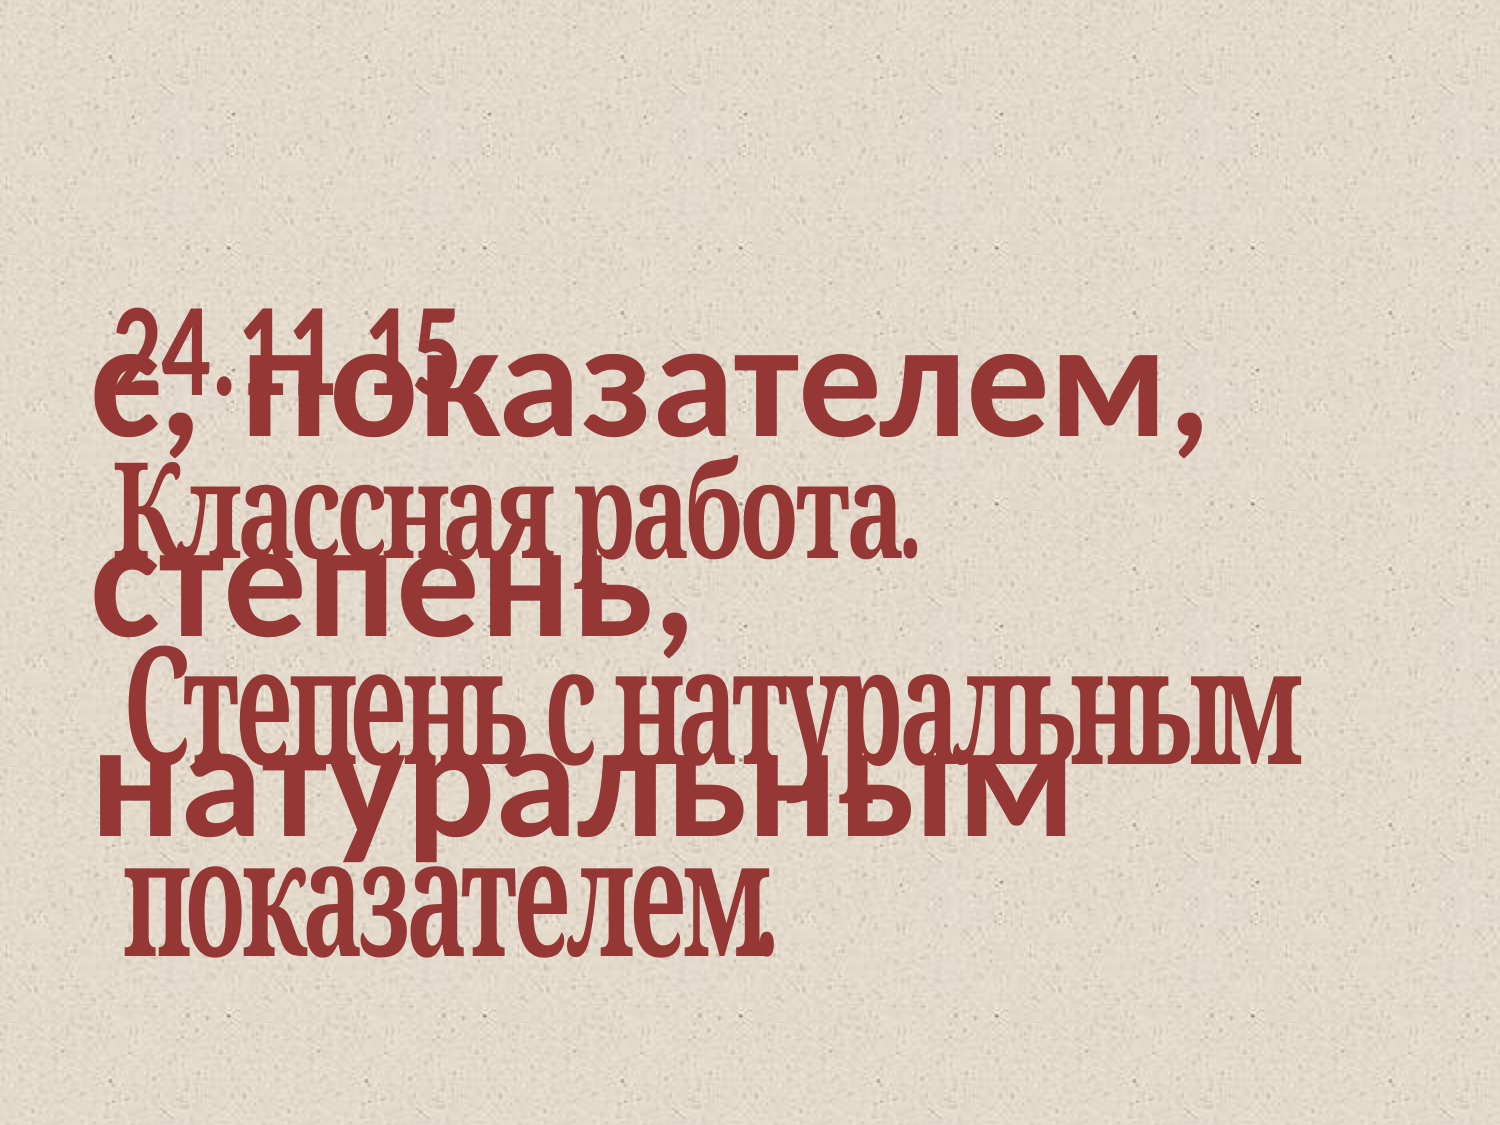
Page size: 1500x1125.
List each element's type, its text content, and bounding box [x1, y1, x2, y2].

picture [0, 0, 1500, 1125]
list с, показателем, степень, натуральным [74, 262, 1426, 1006]
